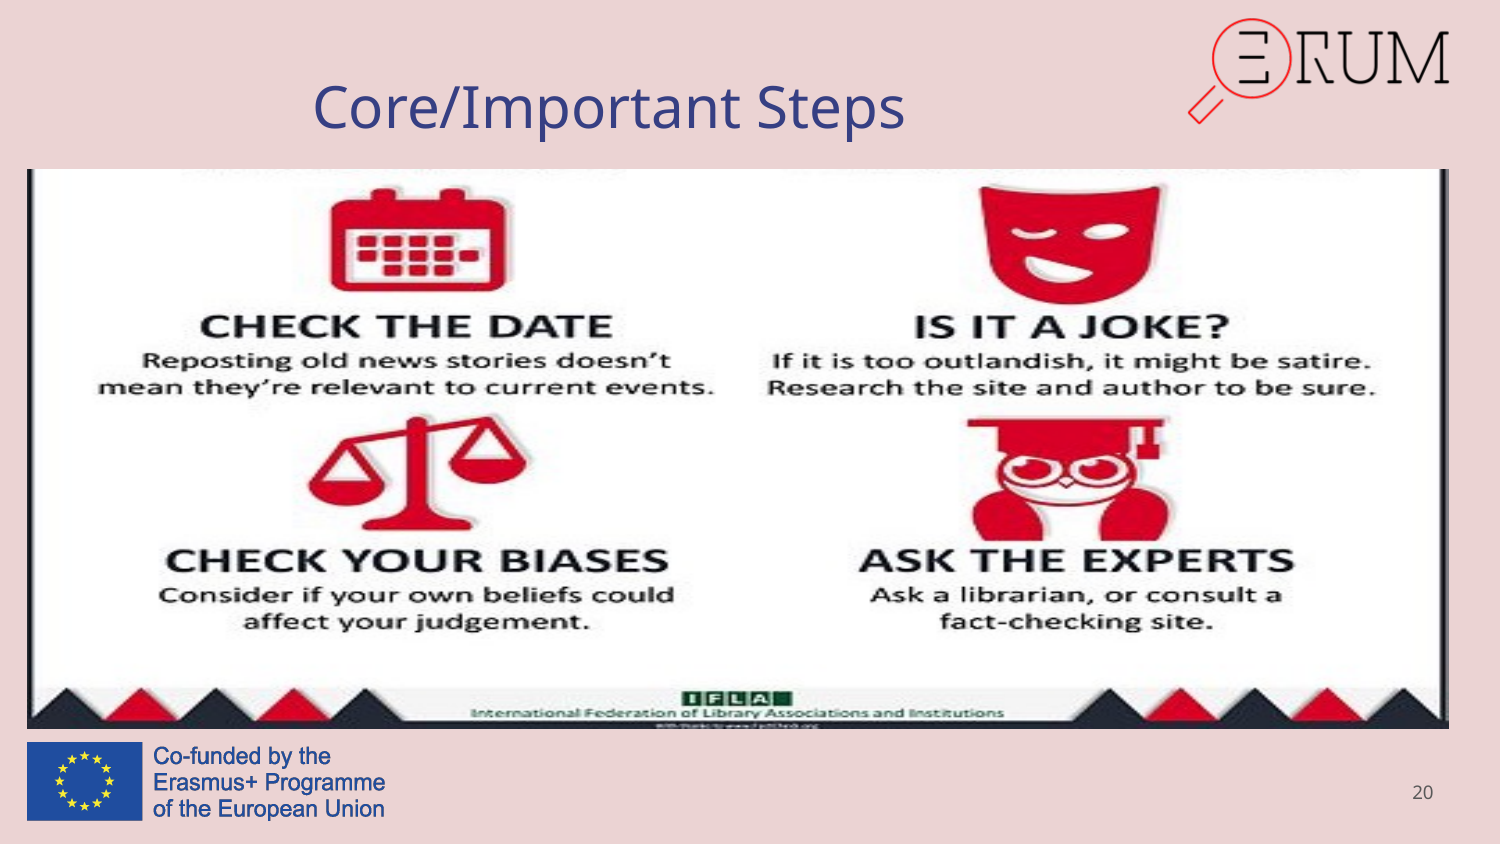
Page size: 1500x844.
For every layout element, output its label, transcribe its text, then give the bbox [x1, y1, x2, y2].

picture [1136, 0, 1500, 137]
title Core/Important Steps [51, 55, 1168, 150]
picture [27, 169, 1450, 729]
slide_number 20 [1358, 761, 1449, 826]
picture [27, 742, 385, 821]
